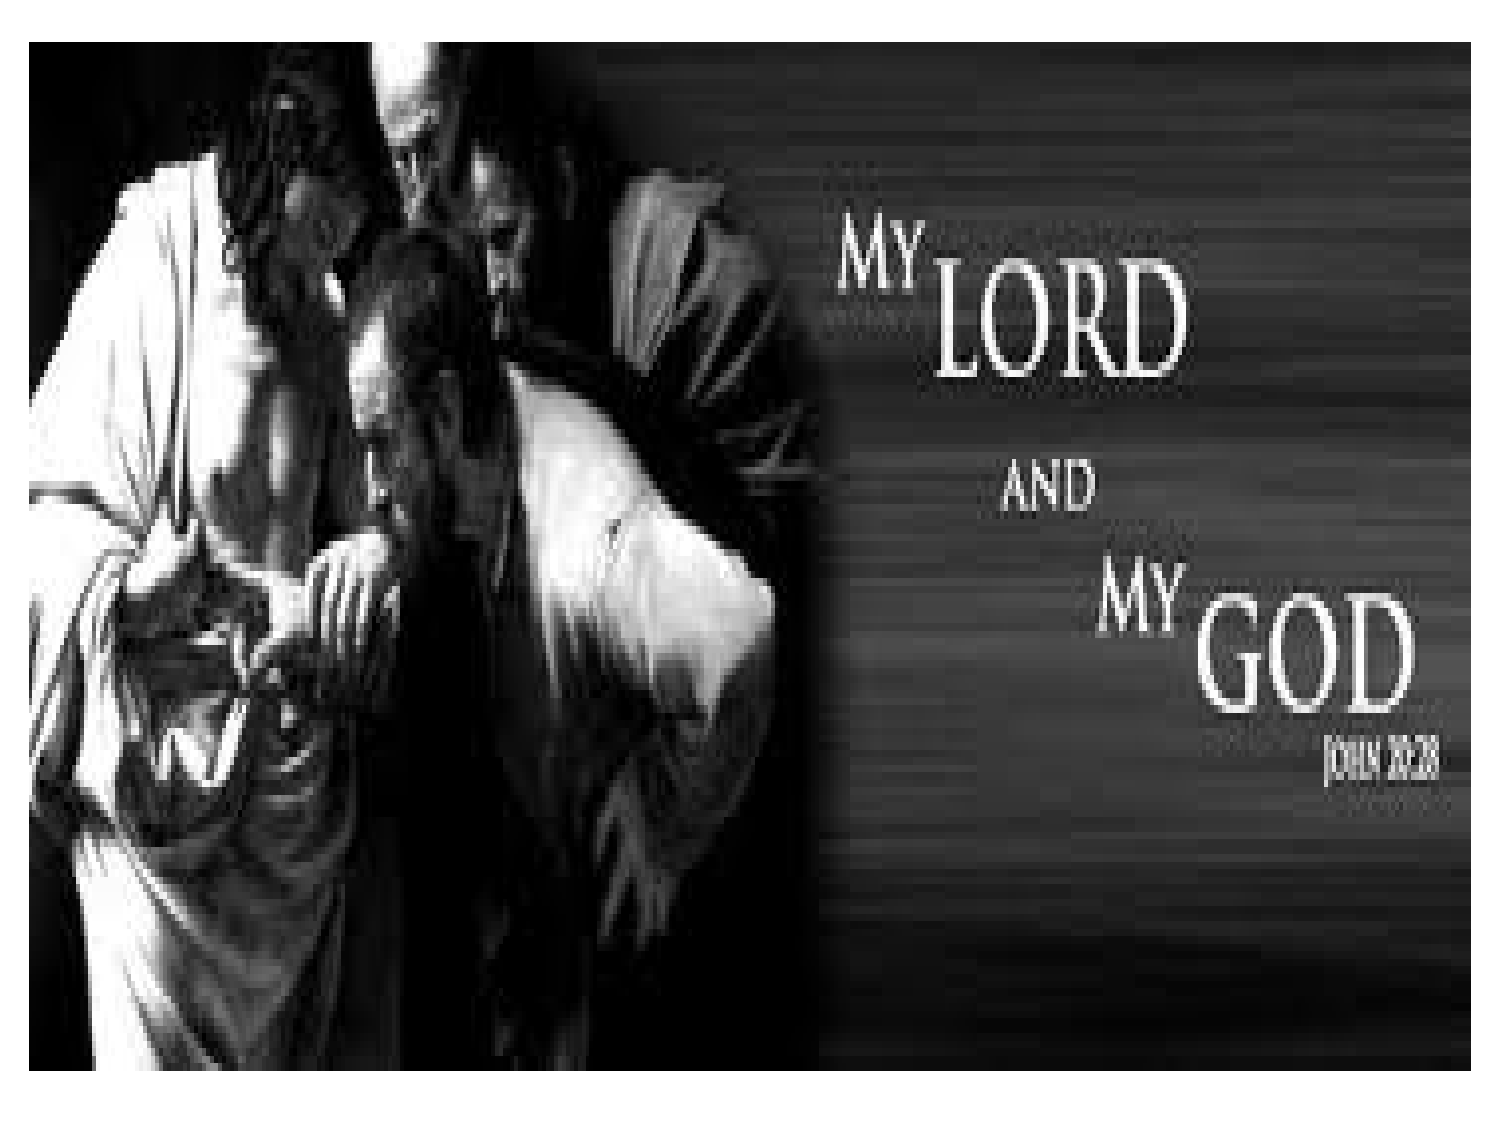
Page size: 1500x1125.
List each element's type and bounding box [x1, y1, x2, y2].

picture [29, 42, 1471, 1071]
